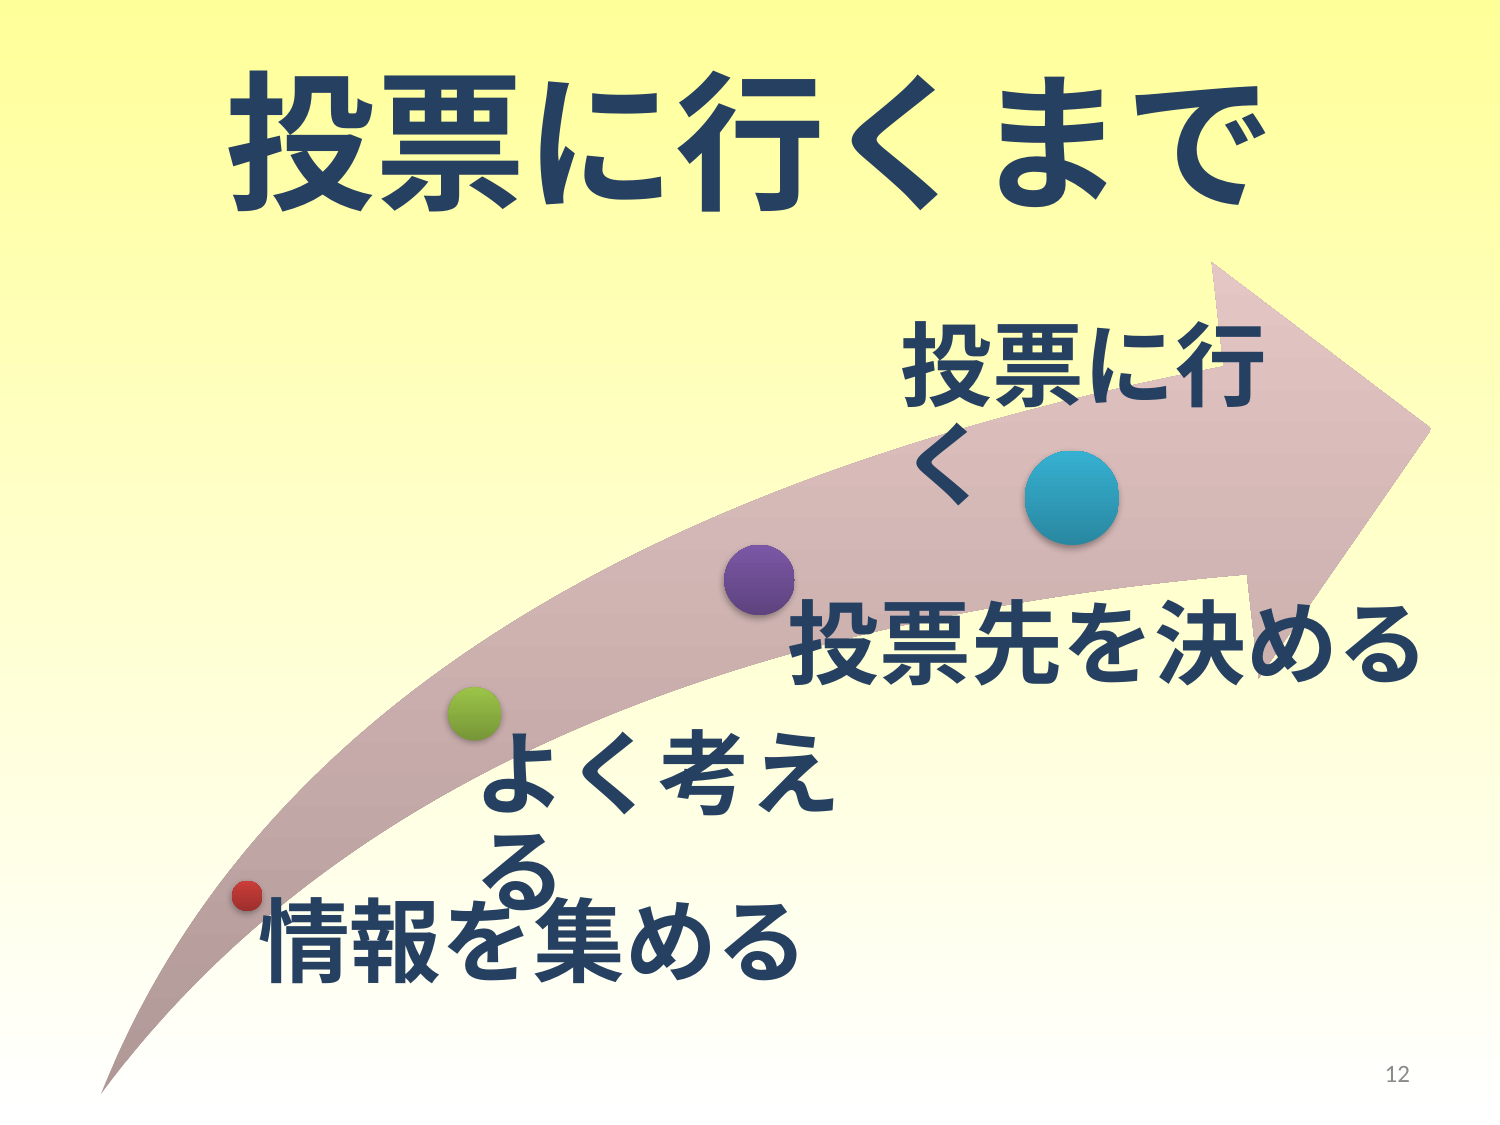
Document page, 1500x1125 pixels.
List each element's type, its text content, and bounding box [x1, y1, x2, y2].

title 投票に行くまで [52, 45, 1448, 233]
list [41, 262, 1459, 1095]
